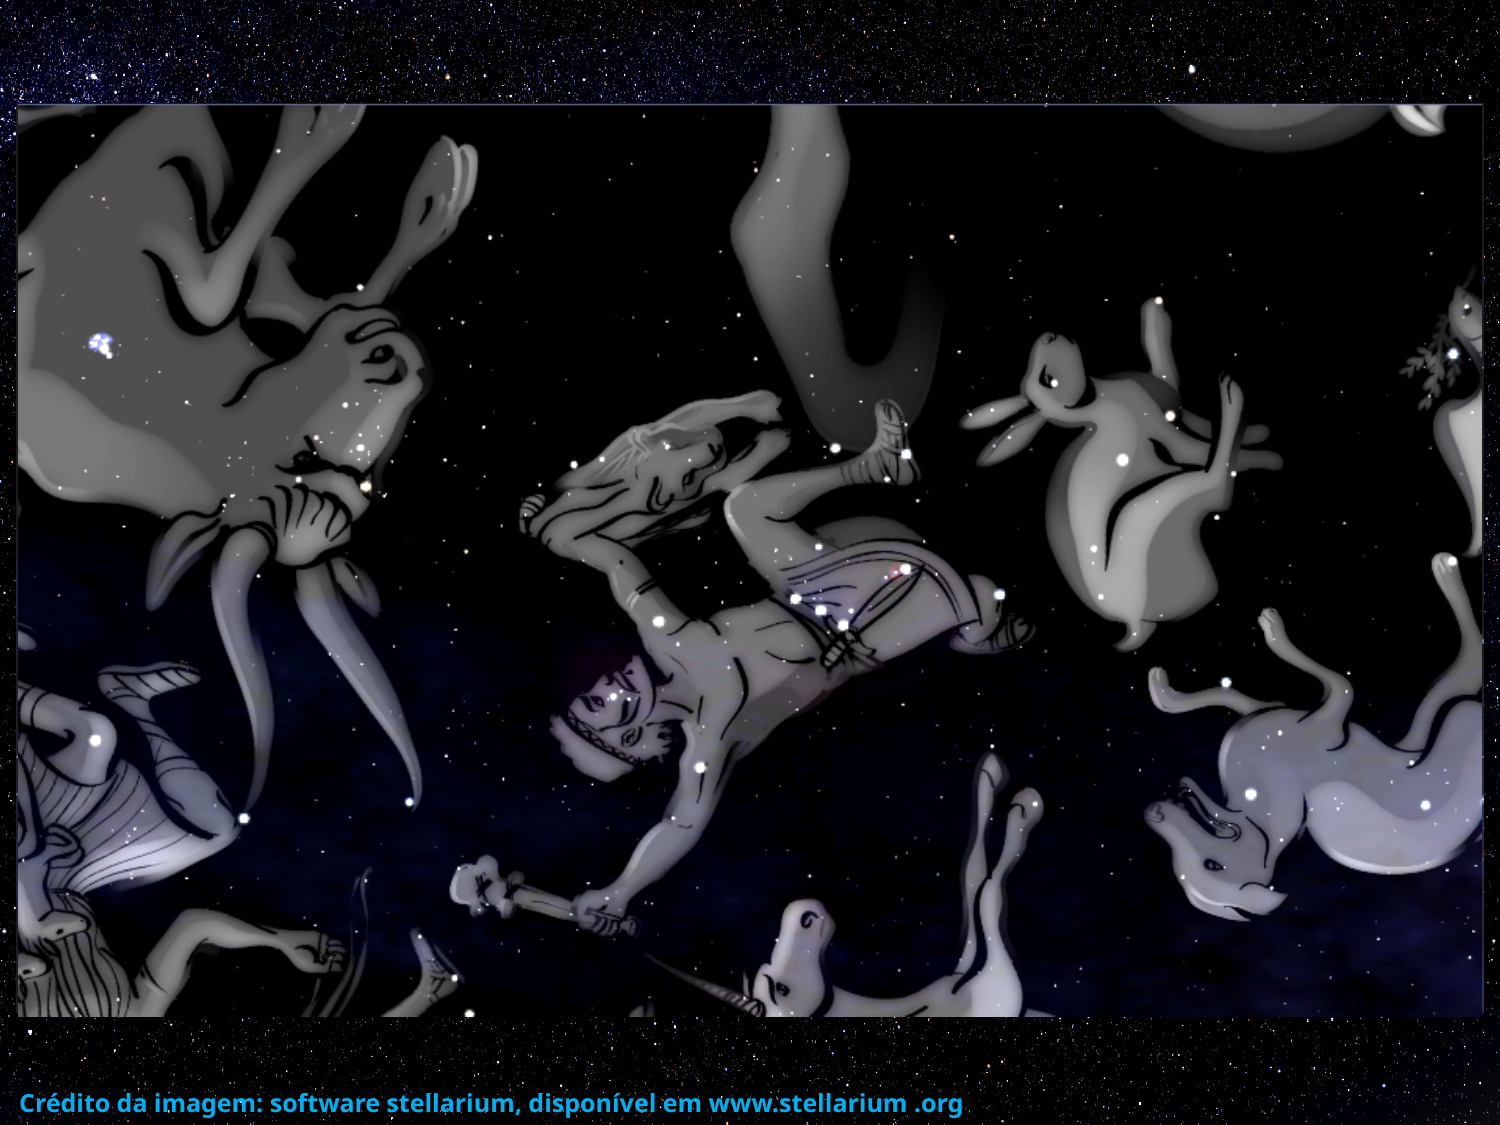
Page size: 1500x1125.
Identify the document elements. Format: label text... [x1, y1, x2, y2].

picture [0, 0, 1500, 1125]
text_box Crédito da imagem: software stellarium, disponível em www.stellarium .org [0, 1079, 985, 1125]
